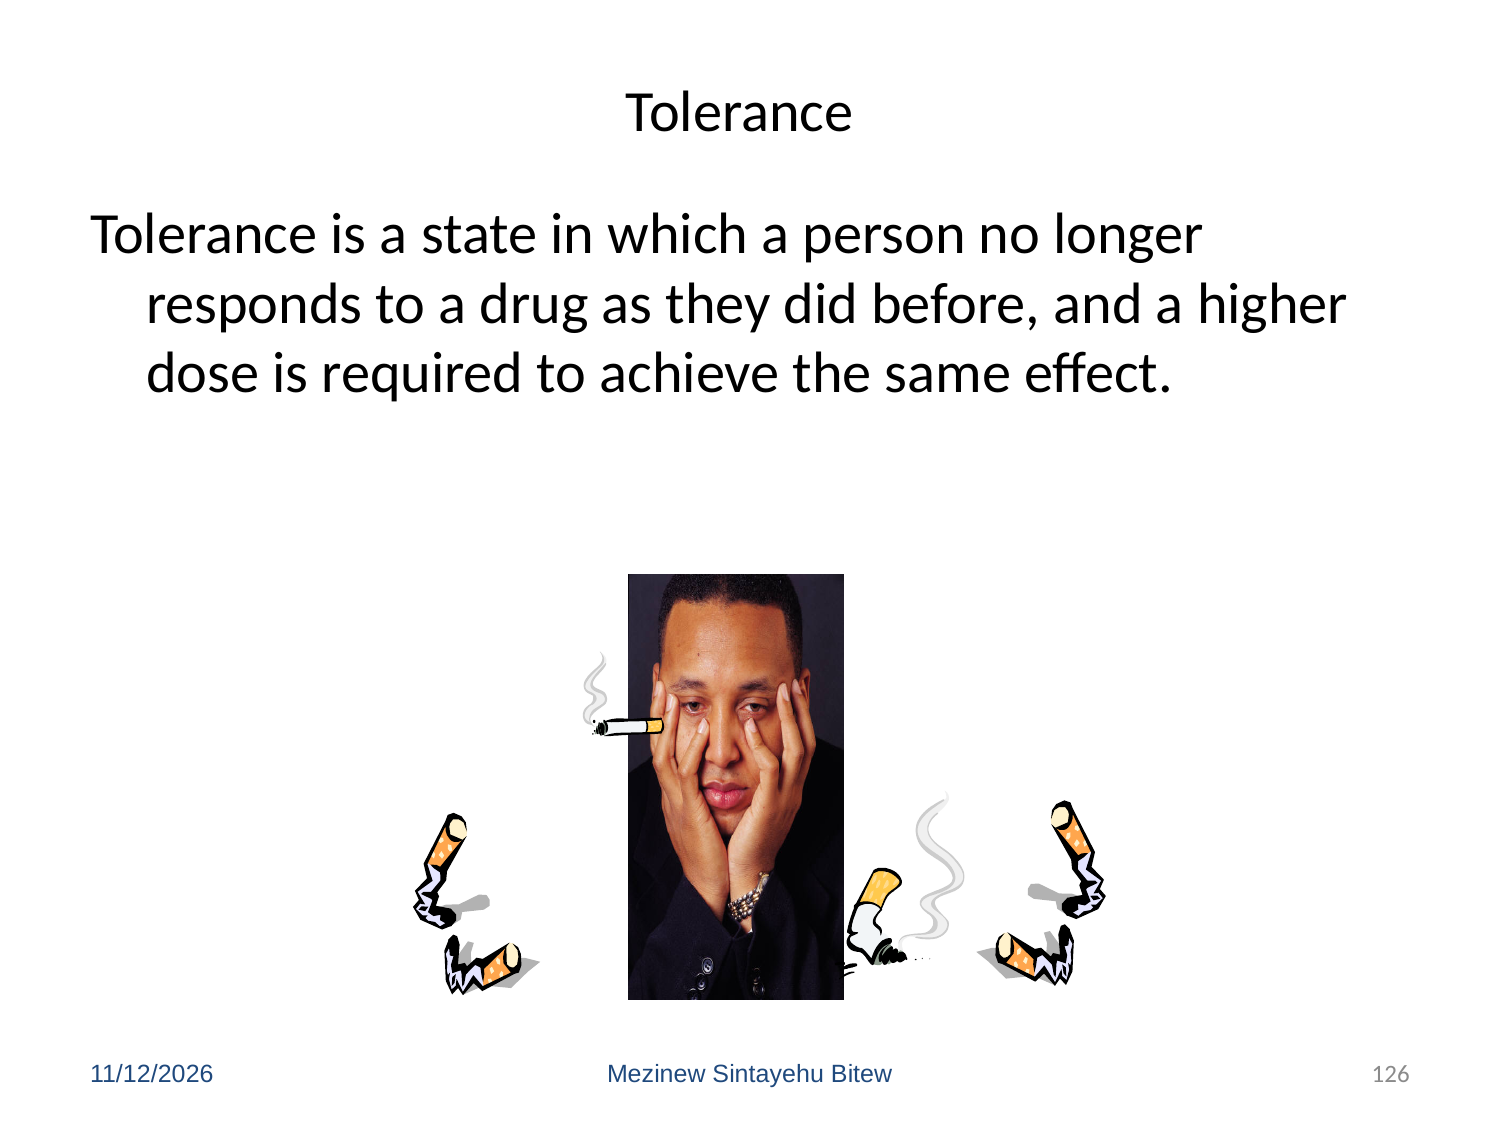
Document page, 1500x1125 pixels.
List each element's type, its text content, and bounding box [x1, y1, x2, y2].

slide_number 126 [1074, 1042, 1425, 1103]
picture [412, 812, 542, 997]
title Tolerance [243, 59, 1236, 158]
footer Mezinew Sintayehu Bitew [512, 1042, 988, 1103]
picture [974, 799, 1107, 988]
picture [581, 574, 968, 1001]
list Tolerance is a state in which a person no longer responds to a drug as they did before, and a higher dose is required to achieve the same effect. [75, 187, 1413, 997]
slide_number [75, 1042, 425, 1103]
